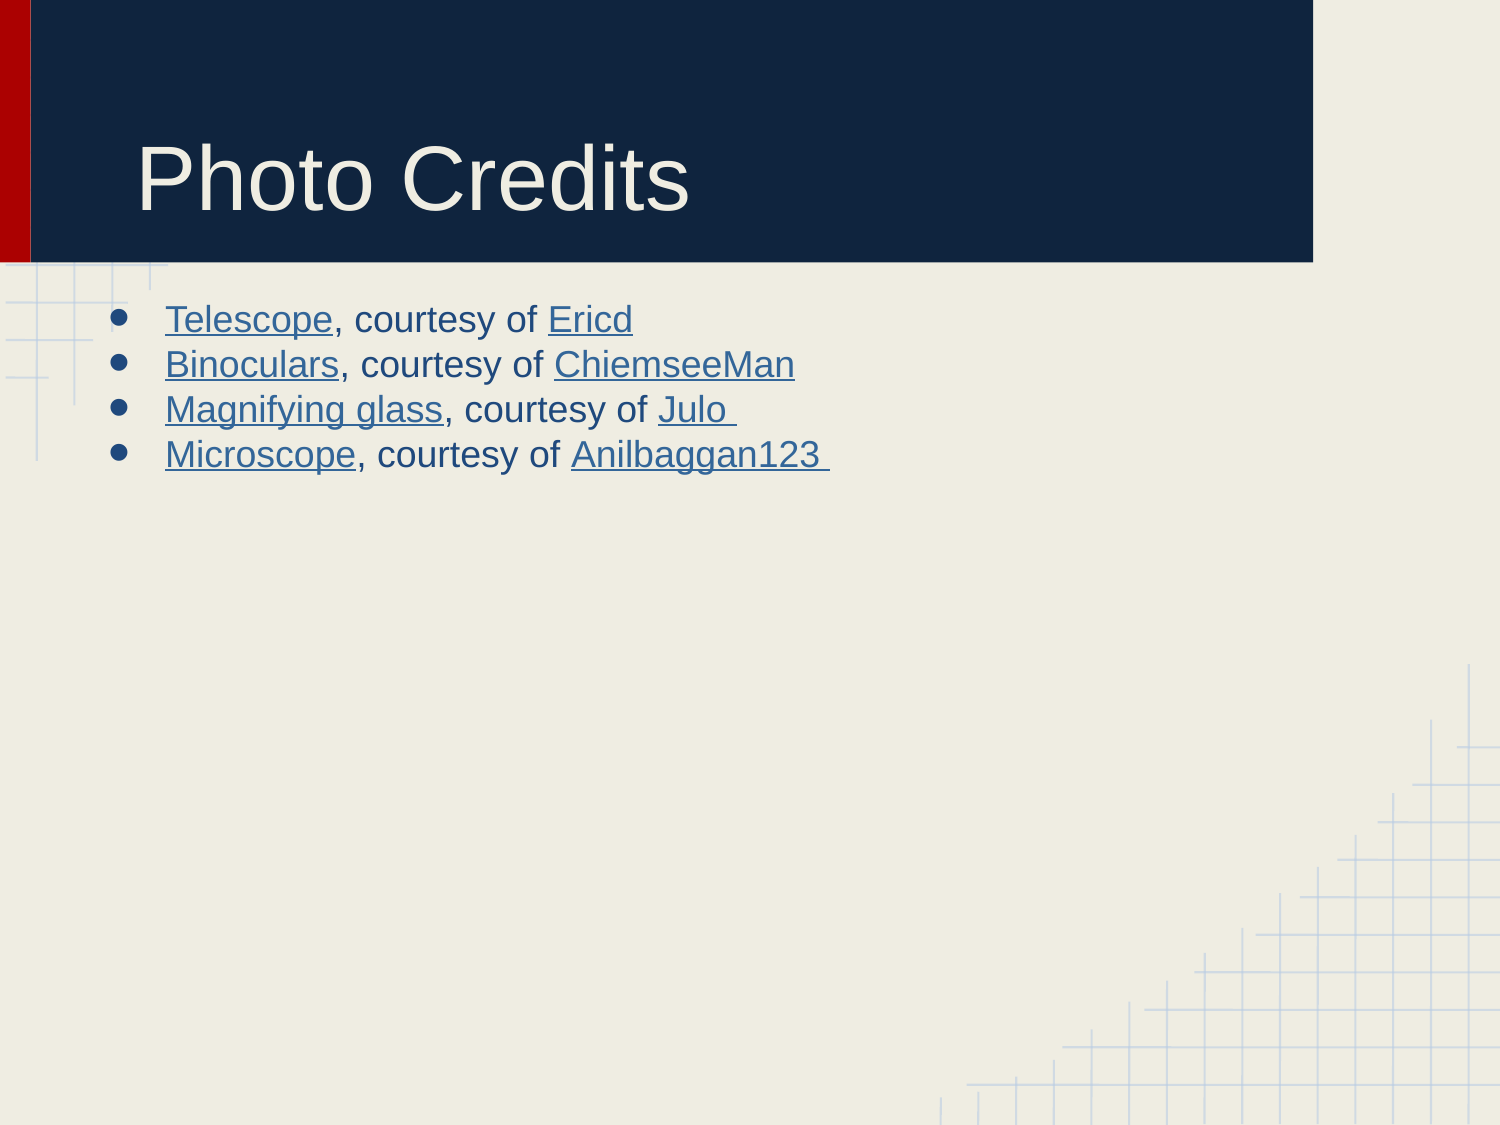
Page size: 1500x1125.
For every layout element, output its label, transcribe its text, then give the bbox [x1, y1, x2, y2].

list Telescope, courtesy of Ericd Binoculars, courtesy of ChiemseeMan Magnifying glass, courtesy of Julo Microscope, courtesy of Anilbaggan123 [75, 279, 1425, 1074]
title Photo Credits [75, 22, 1276, 244]
